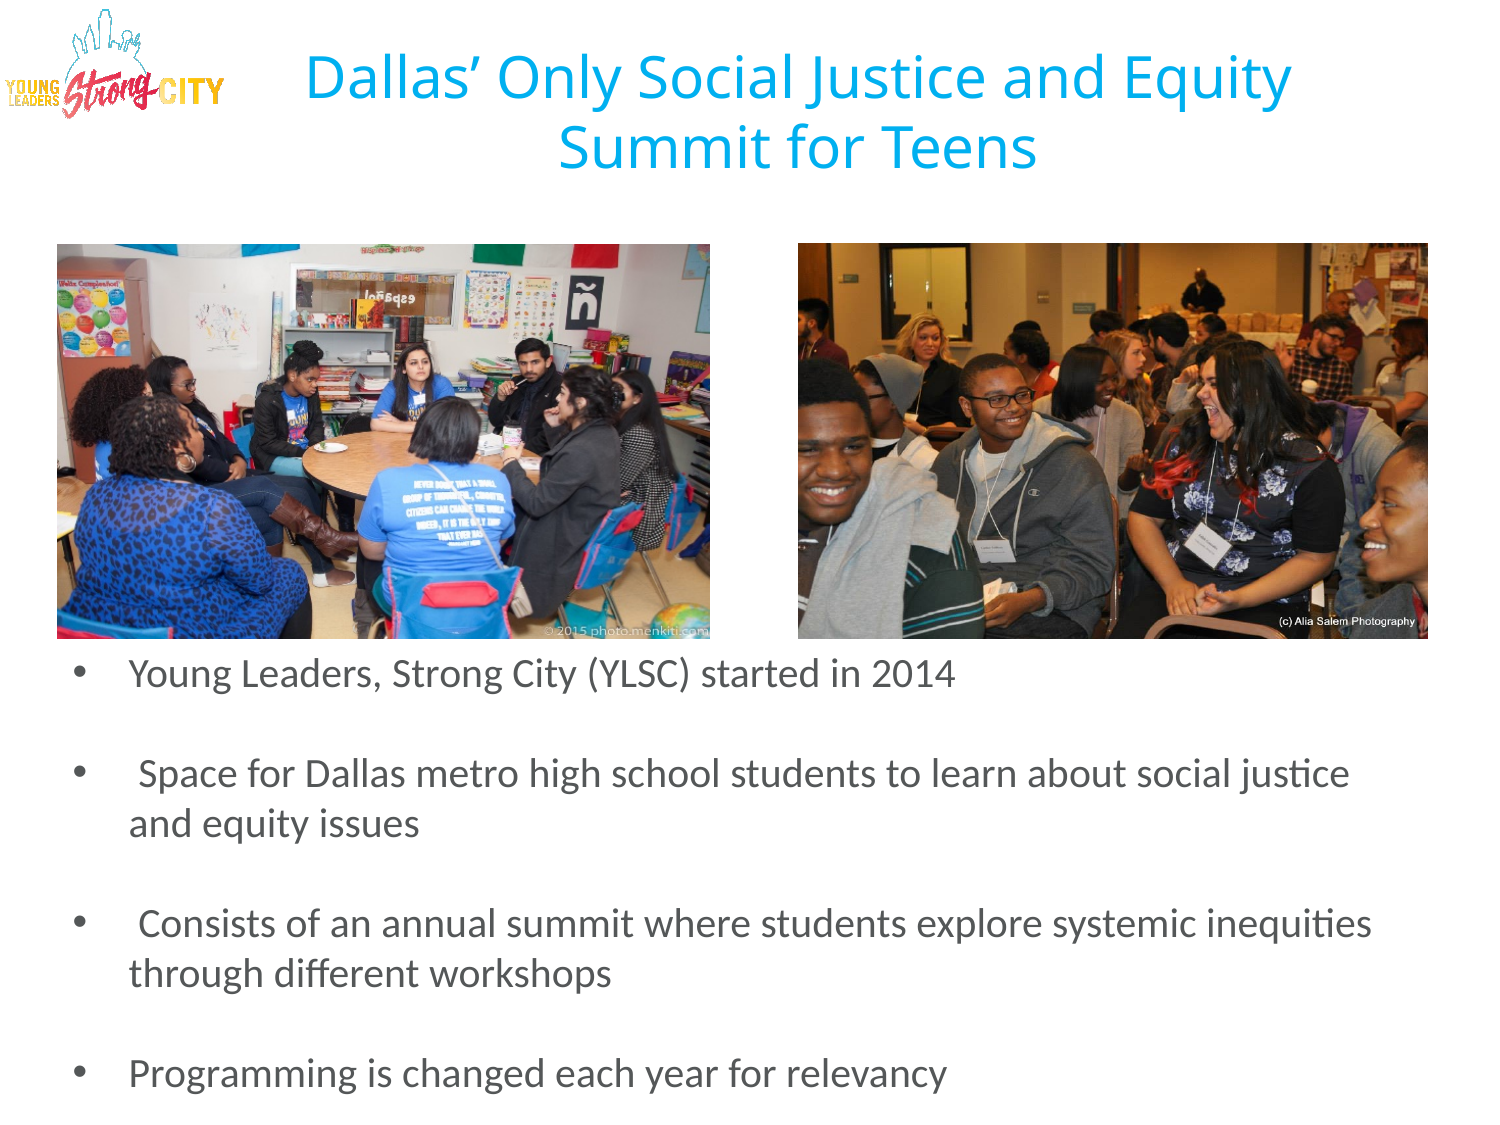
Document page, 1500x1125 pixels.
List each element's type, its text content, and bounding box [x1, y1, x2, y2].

picture [798, 243, 1428, 639]
picture [5, 9, 225, 119]
text_box Dallas’ Only Social Justice and Equity Summit for Teens [223, 64, 1374, 157]
picture [57, 244, 710, 639]
text_box Young Leaders, Strong City (YLSC) started in 2014 Space for Dallas metro high school students to learn about social justice and equity issues Consists of an annual summit where students explore systemic inequities through different workshops Programming is changed each year for relevancy [57, 638, 1438, 1104]
